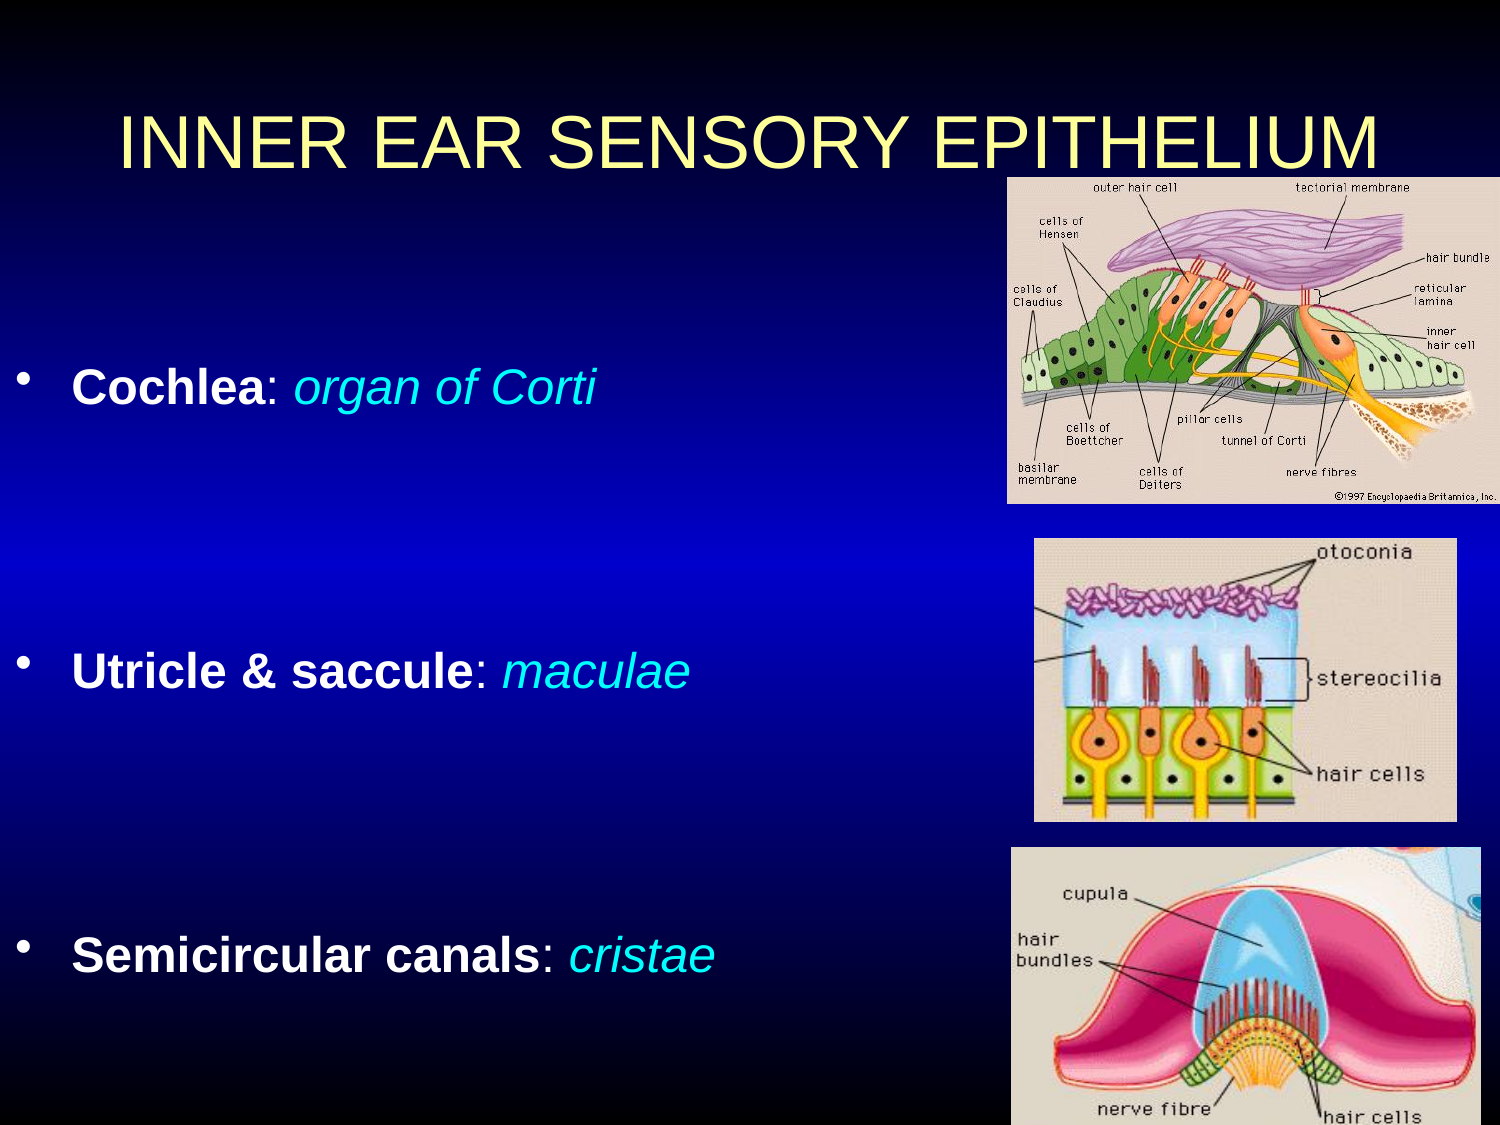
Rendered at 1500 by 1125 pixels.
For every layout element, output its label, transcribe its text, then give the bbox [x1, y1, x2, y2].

picture [1011, 846, 1481, 1125]
list Cochlea: organ of Corti Utricle & saccule: maculae Semicircular canals: cristae [0, 274, 810, 1088]
picture [1007, 176, 1500, 504]
picture [1034, 538, 1457, 822]
title INNER EAR SENSORY EPITHELIUM [74, 44, 1426, 233]
